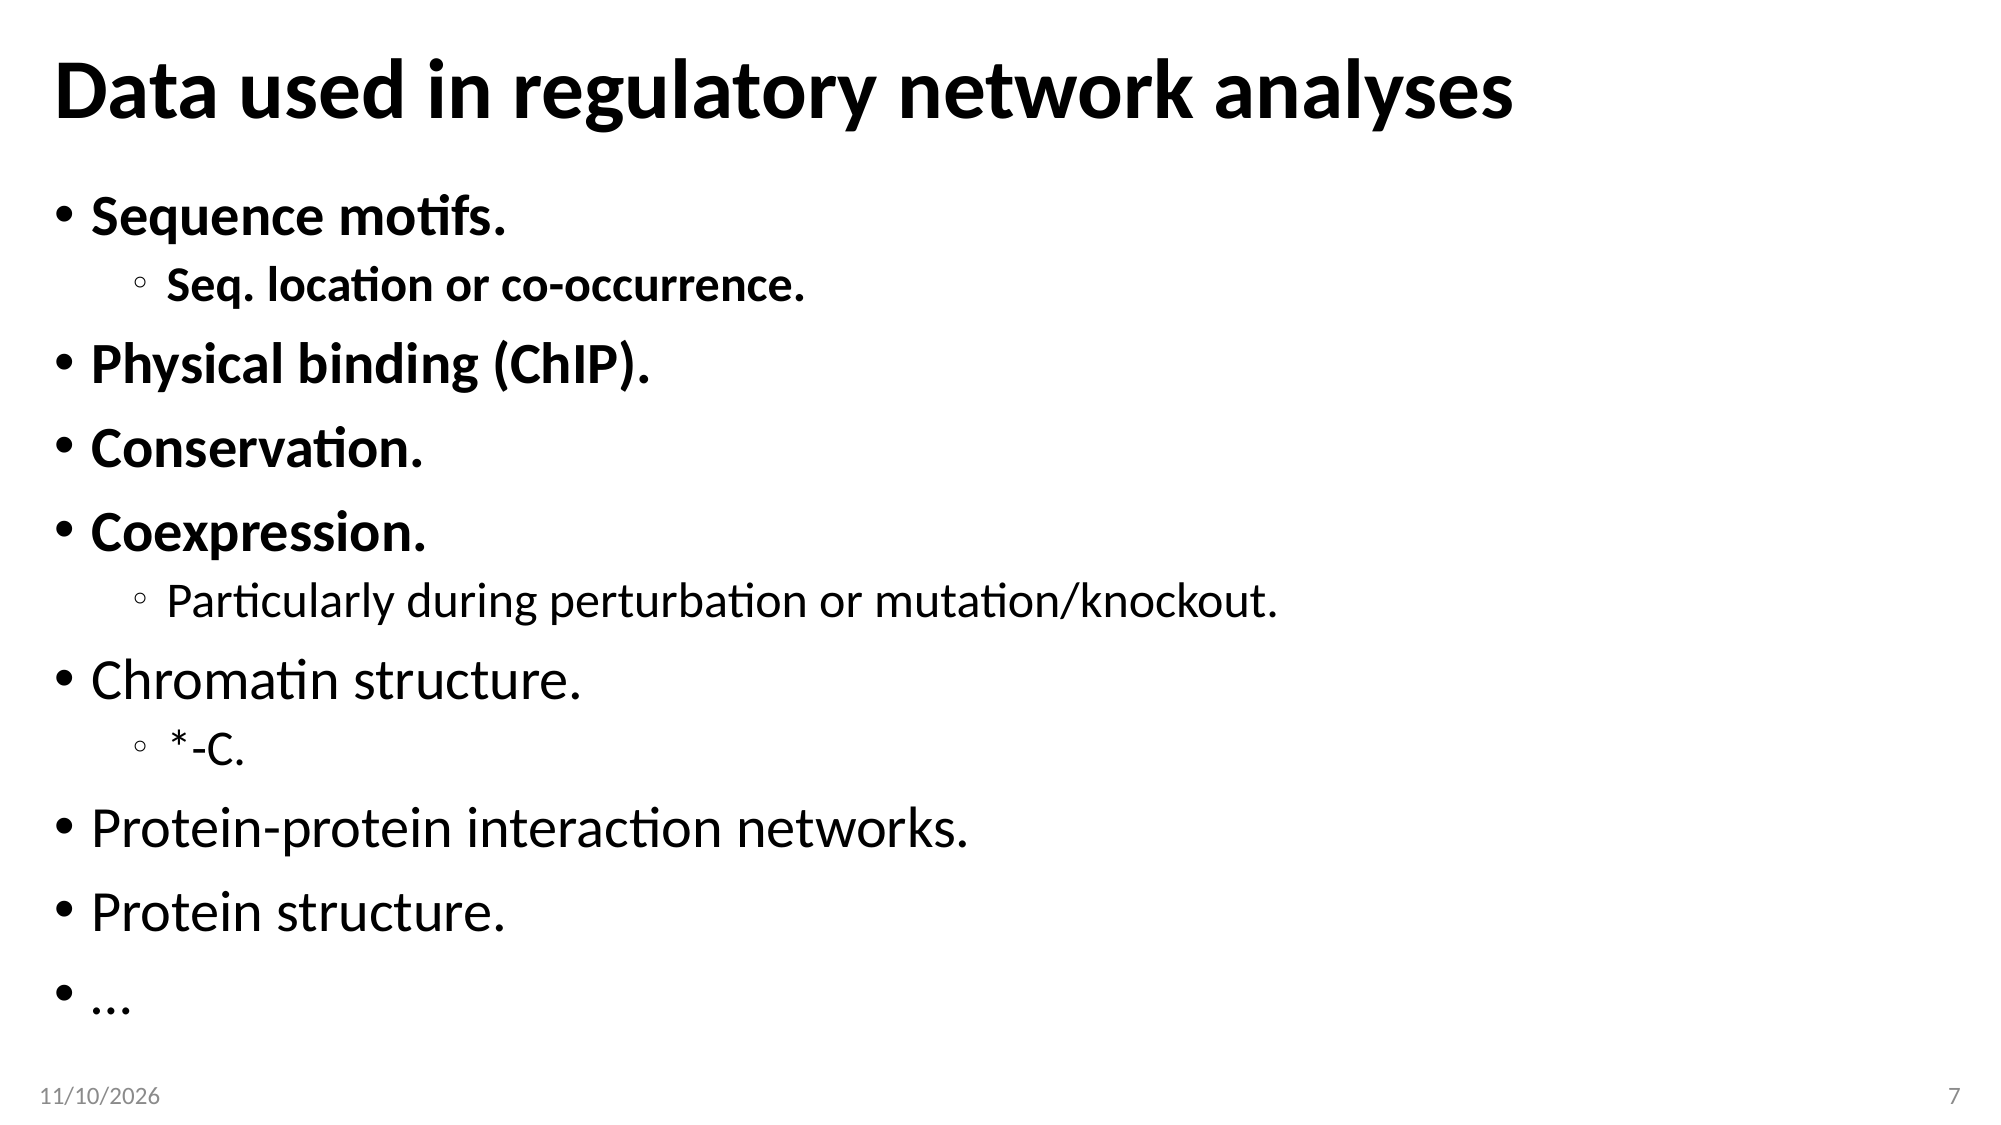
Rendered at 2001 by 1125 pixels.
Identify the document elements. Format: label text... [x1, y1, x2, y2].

title Data used in regulatory network analyses [39, 37, 1961, 145]
slide_number 7 [1510, 1064, 1961, 1125]
list Sequence motifs. Seq. location or co-occurrence. Physical binding (ChIP). Conservation. Coexpression. Particularly during perturbation or mutation/knockout. Chromatin structure. *-C. Protein-protein interaction networks. Protein structure. … [39, 177, 1961, 1065]
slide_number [39, 1064, 490, 1125]
